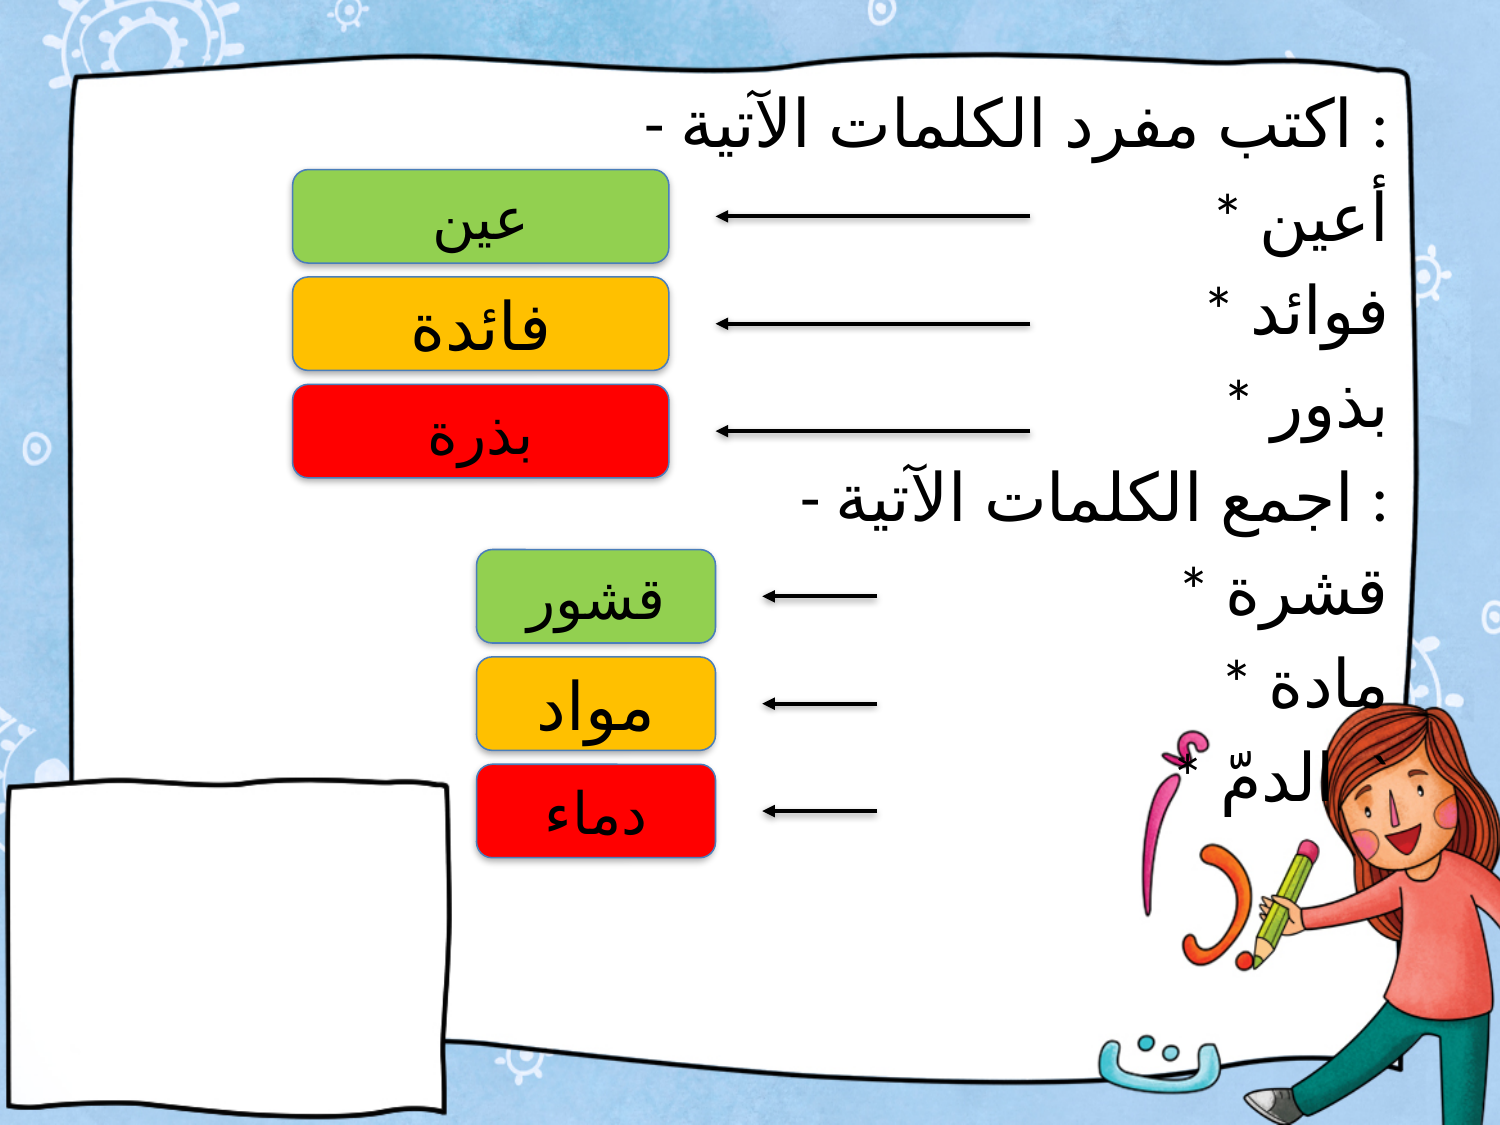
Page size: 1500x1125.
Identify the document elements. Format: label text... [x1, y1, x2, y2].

text_box عين [291, 168, 670, 264]
picture [0, 0, 1500, 1125]
text_box فائدة [291, 276, 670, 372]
text_box قشور [475, 548, 717, 644]
text_box مواد [475, 656, 717, 752]
text_box دماء [475, 763, 717, 859]
text_box بذرة [291, 383, 670, 479]
list - اكتب مفرد الكلمات الآتية : * أعين * فوائد * بذور - اجمع الكلمات الآتية : * قشرة * مادة * الدمّ ` [75, 73, 1405, 1005]
